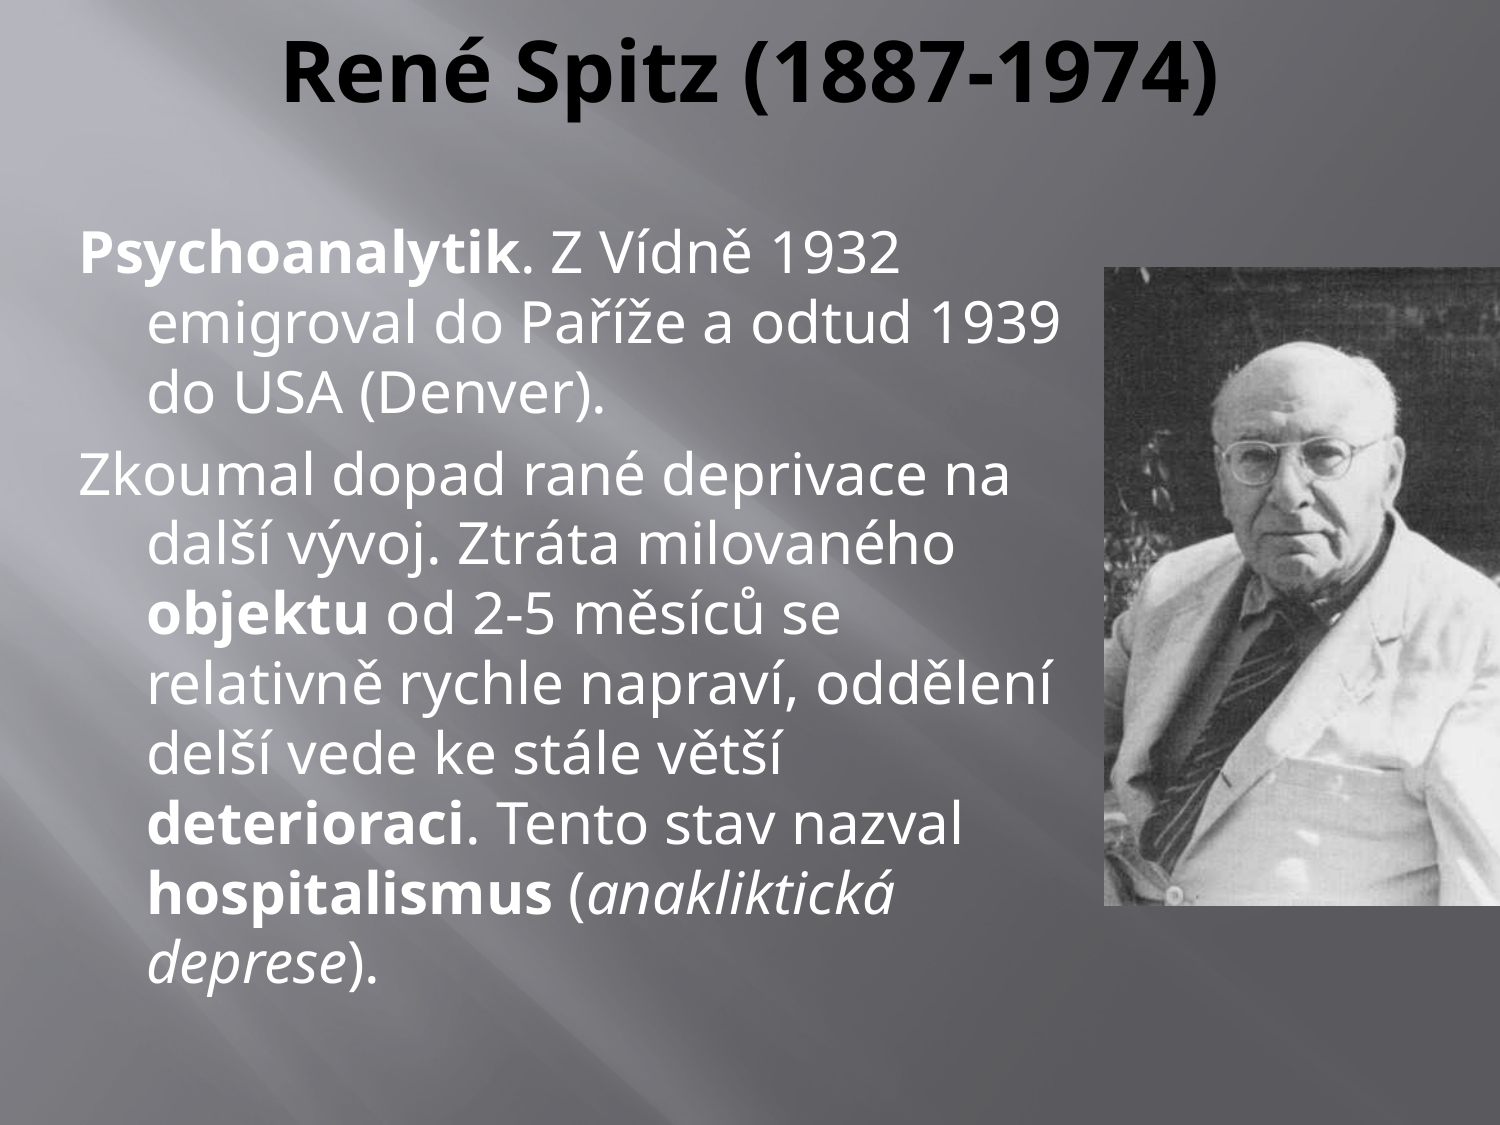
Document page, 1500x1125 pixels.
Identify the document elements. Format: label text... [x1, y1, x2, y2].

list Psychoanalytik. Z Vídně 1932 emigroval do Paříže a odtud 1939 do USA (Denver). Zkoumal dopad rané deprivace na další vývoj. Ztráta milovaného objektu od 2-5 měsíců se relativně rychle napraví, oddělení delší vede ke stále větší deterioraci. Tento stav nazval hospitalismus (anakliktická deprese). [41, 208, 1105, 1083]
title René Spitz (1887-1974) [75, 0, 1425, 138]
picture [1104, 266, 1500, 906]
